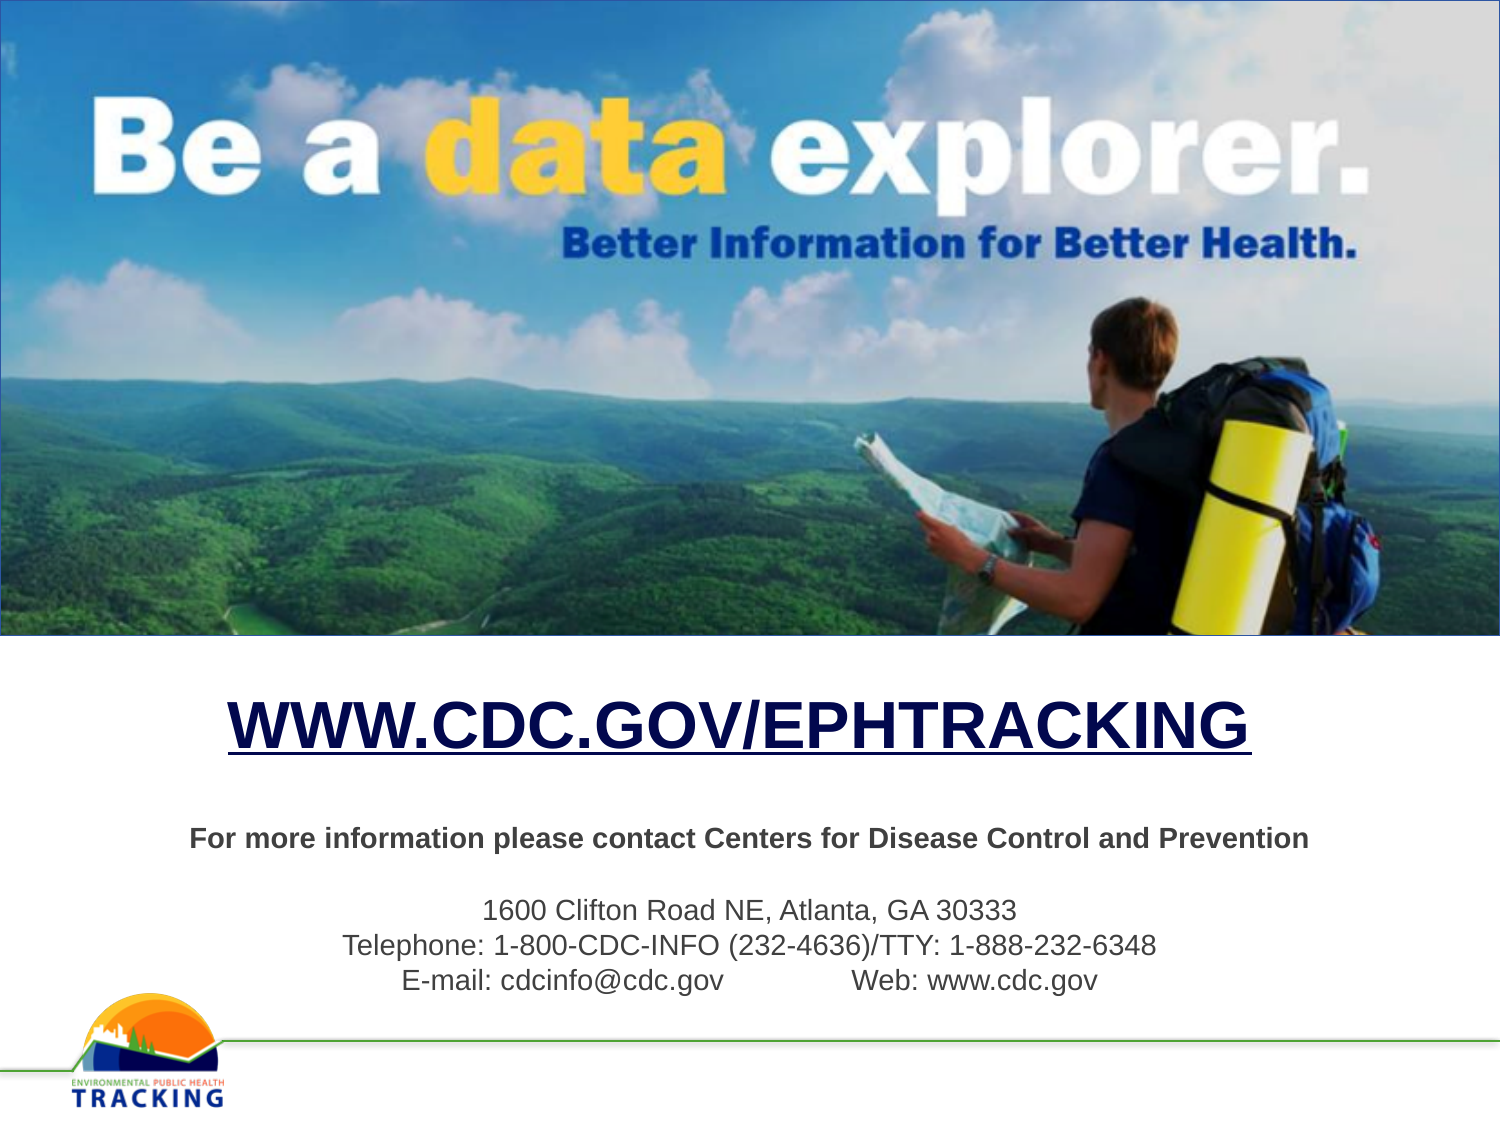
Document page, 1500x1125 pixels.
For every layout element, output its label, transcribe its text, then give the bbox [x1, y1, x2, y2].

picture [0, 0, 1500, 636]
picture [57, 977, 241, 1122]
title www.cdc.gov/ephtracking [5, 674, 1493, 908]
text_box 1600 Clifton Road NE, Atlanta, GA 30333 Telephone: 1-800-CDC-INFO (232-4636)/TTY: 1-888-232-6348 E-mail: cdcinfo@cdc.gov Web: www.cdc.gov [287, 883, 1213, 1004]
text_box For more information please contact Centers for Disease Control and Prevention [168, 811, 1332, 862]
